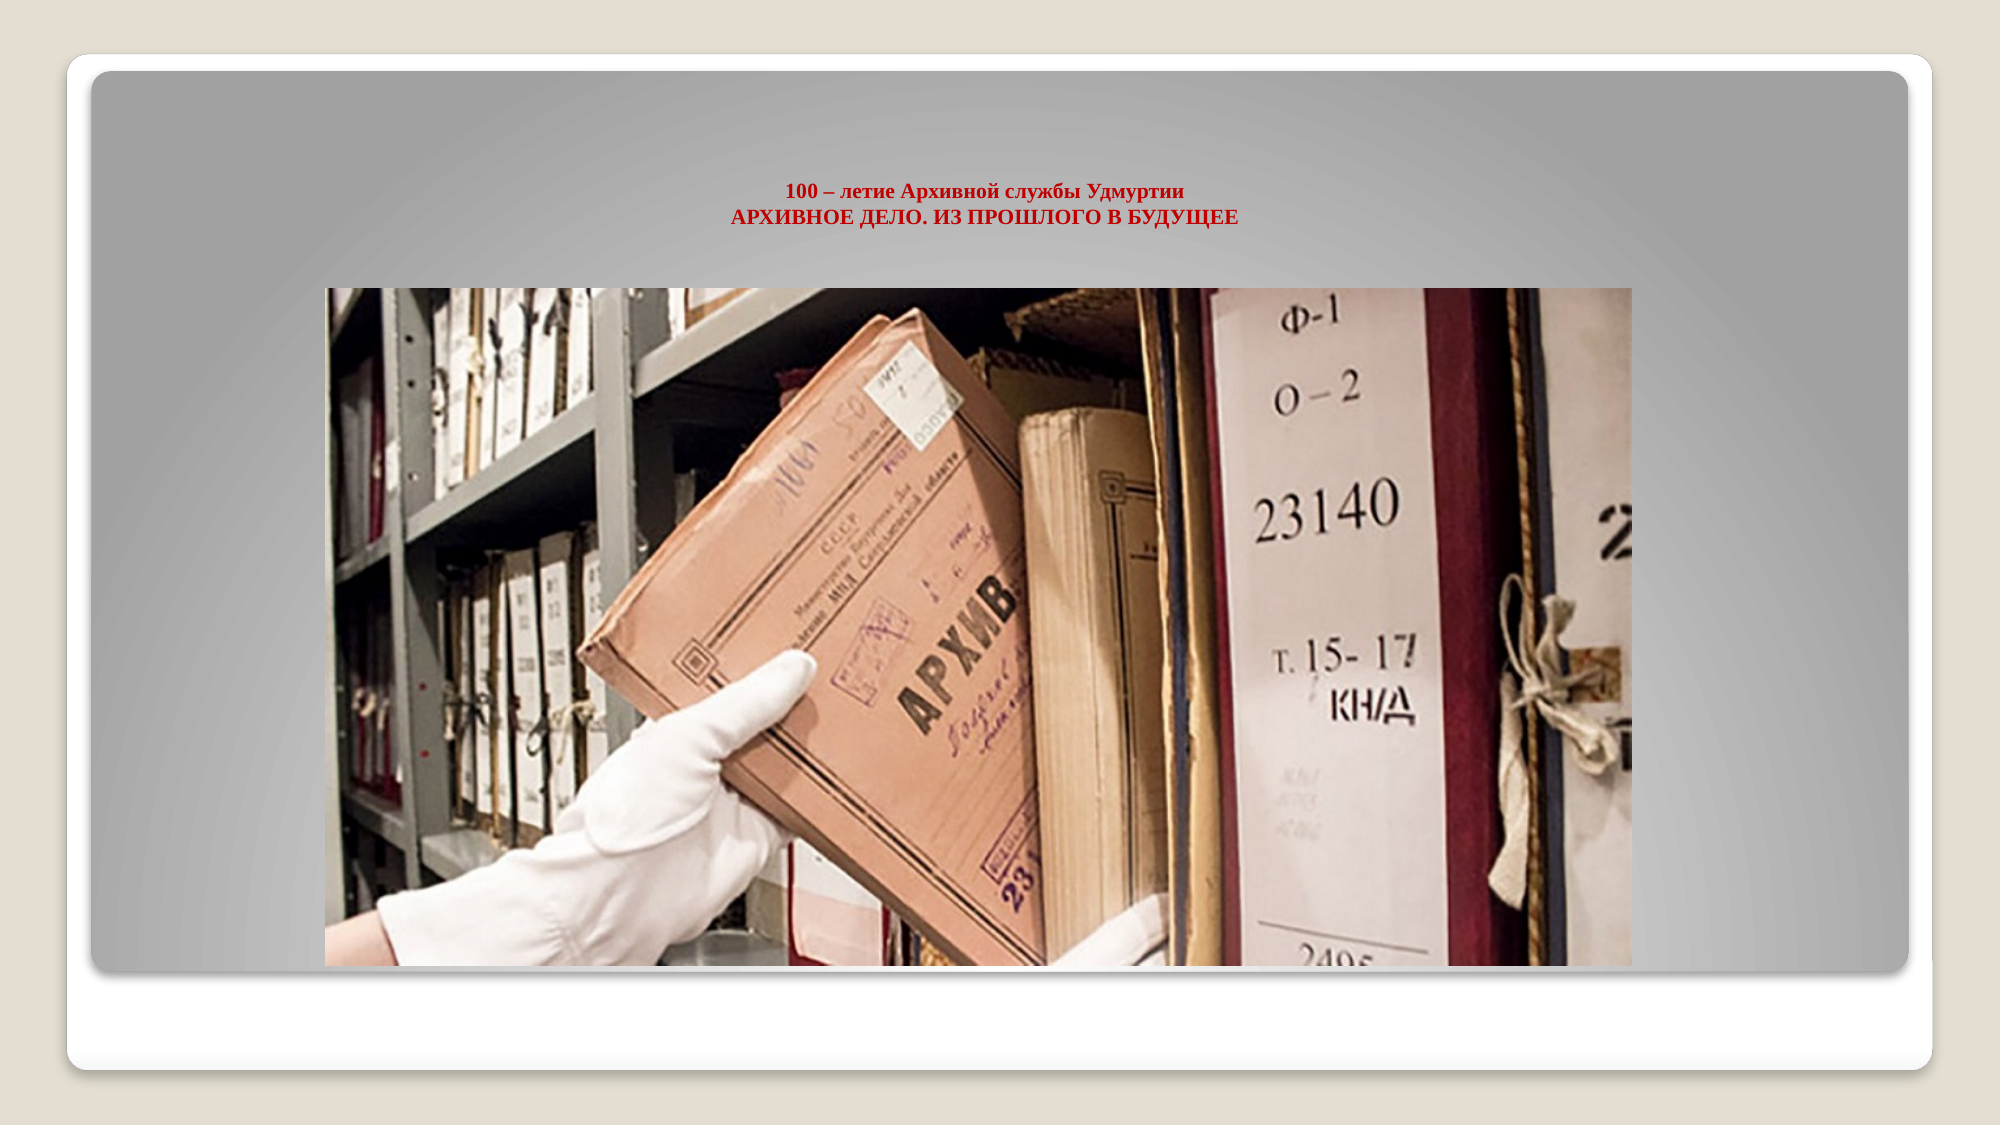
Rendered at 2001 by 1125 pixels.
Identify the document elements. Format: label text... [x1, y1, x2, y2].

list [325, 288, 1633, 967]
title 100 – летие Архивной службы Удмуртии АРХИВНОЕ ДЕЛО. ИЗ ПРОШЛОГО В БУДУЩЕЕ [90, 63, 1880, 236]
